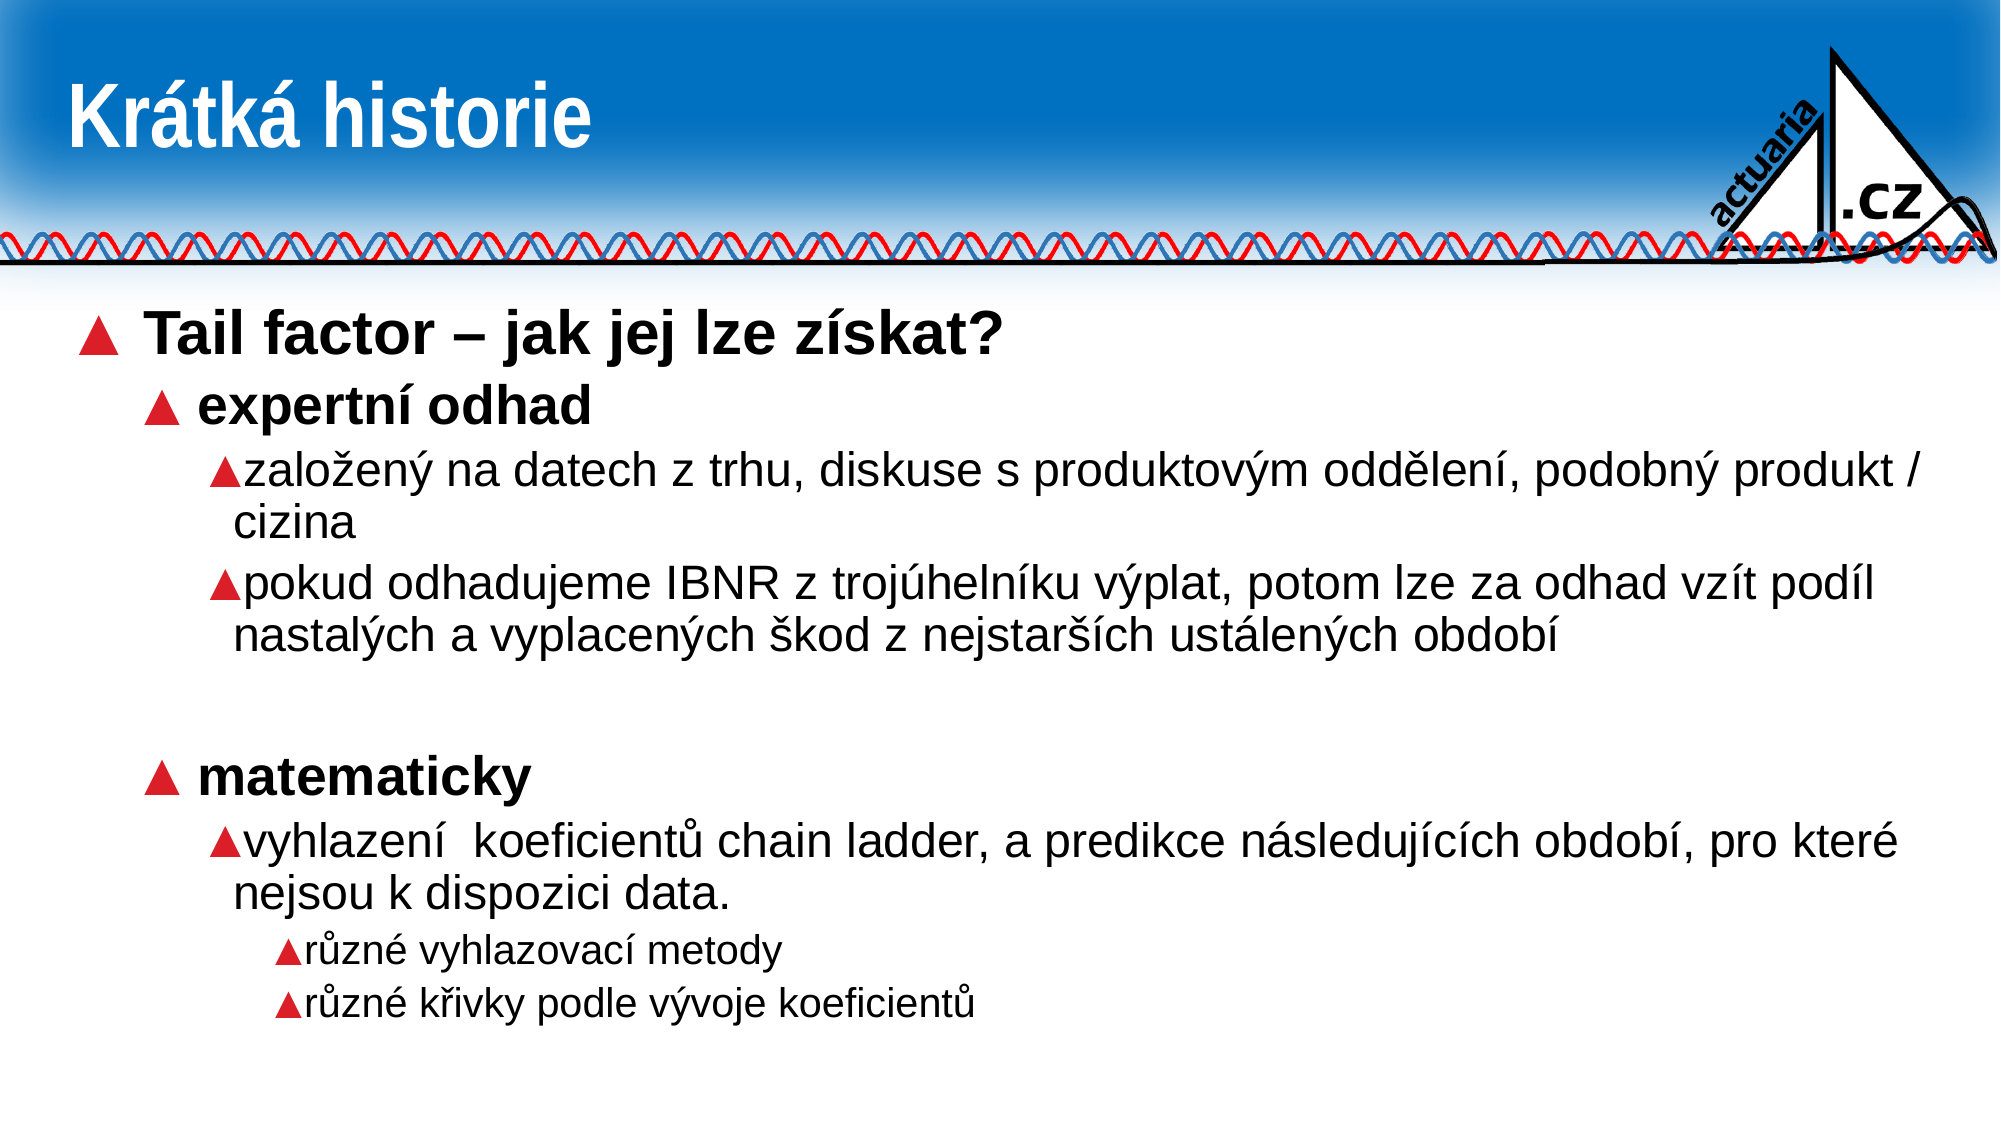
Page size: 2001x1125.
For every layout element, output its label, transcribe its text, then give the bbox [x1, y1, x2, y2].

title Krátká historie [52, 24, 1707, 211]
picture [0, 45, 1997, 277]
list Tail factor – jak jej lze získat? expertní odhad založený na datech z trhu, diskuse s produktovým oddělení, podobný produkt / cizina pokud odhadujeme IBNR z trojúhelníku výplat, potom lze za odhad vzít podíl nastalých a vyplacených škod z nejstarších ustálených období matematicky vyhlazení koeficientů chain ladder, a predikce následujících období, pro které nejsou k dispozici data. různé vyhlazovací metody různé křivky podle vývoje koeficientů [50, 293, 1975, 1036]
